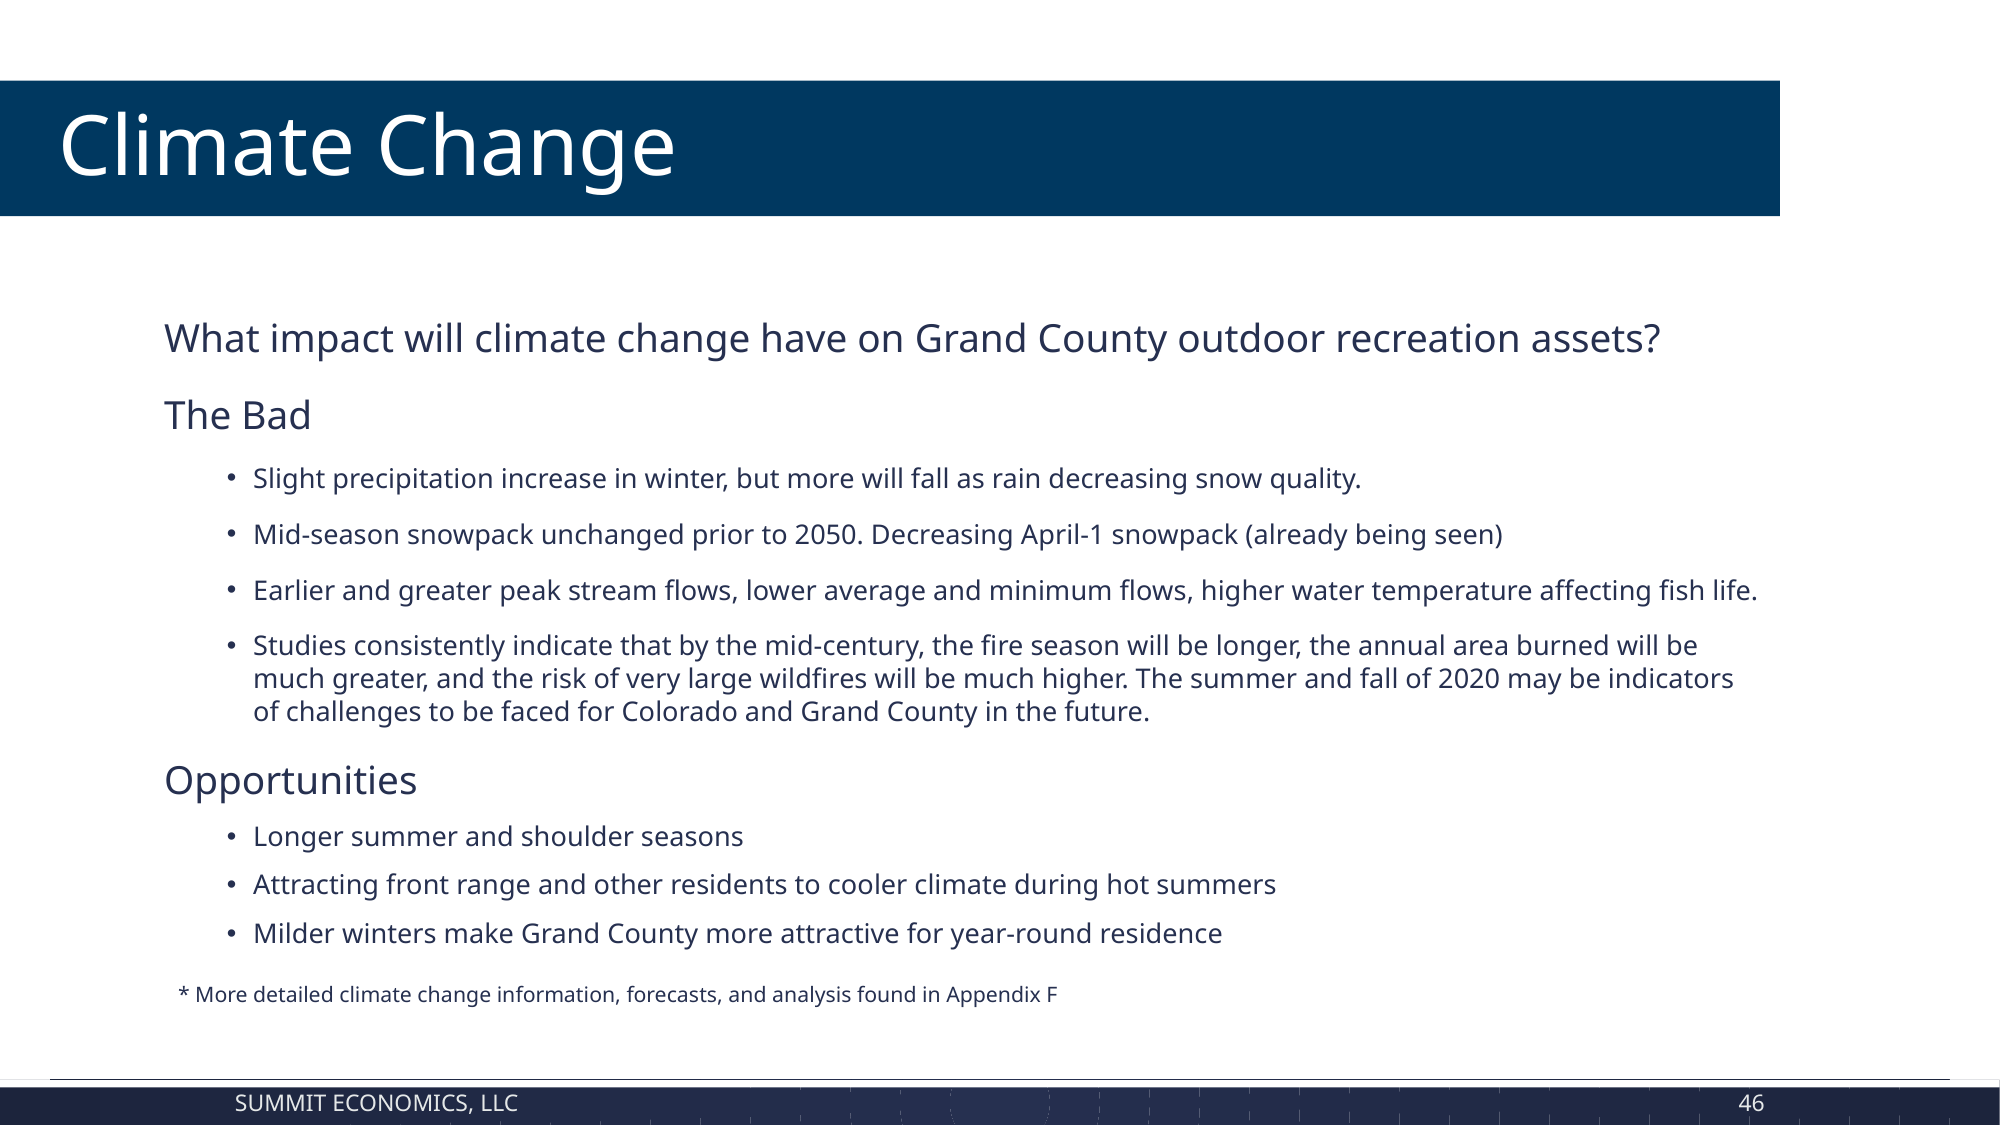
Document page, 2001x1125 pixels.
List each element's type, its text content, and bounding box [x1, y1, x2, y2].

list What impact will climate change have on Grand County outdoor recreation assets? The Bad Slight precipitation increase in winter, but more will fall as rain decreasing snow quality. Mid-season snowpack unchanged prior to 2050. Decreasing April-1 snowpack (already being seen) Earlier and greater peak stream flows, lower average and minimum flows, higher water temperature affecting fish life. Studies consistently indicate that by the mid-century, the fire season will be longer, the annual area burned will be much greater, and the risk of very large wildfires will be much higher. The summer and fall of 2020 may be indicators of challenges to be faced for Colorado and Grand County in the future. Opportunities Longer summer and shoulder seasons Attracting front range and other residents to cooler climate during hot summers Milder winters make Grand County more attractive for year-round residence * More detailed climate change information, forecasts, and analysis found in Appendix F [142, 311, 1780, 1045]
title Climate Change [0, 80, 1780, 217]
slide_number 46 [1674, 1085, 1780, 1124]
footer Summit Economics, LLC [219, 1085, 1395, 1124]
